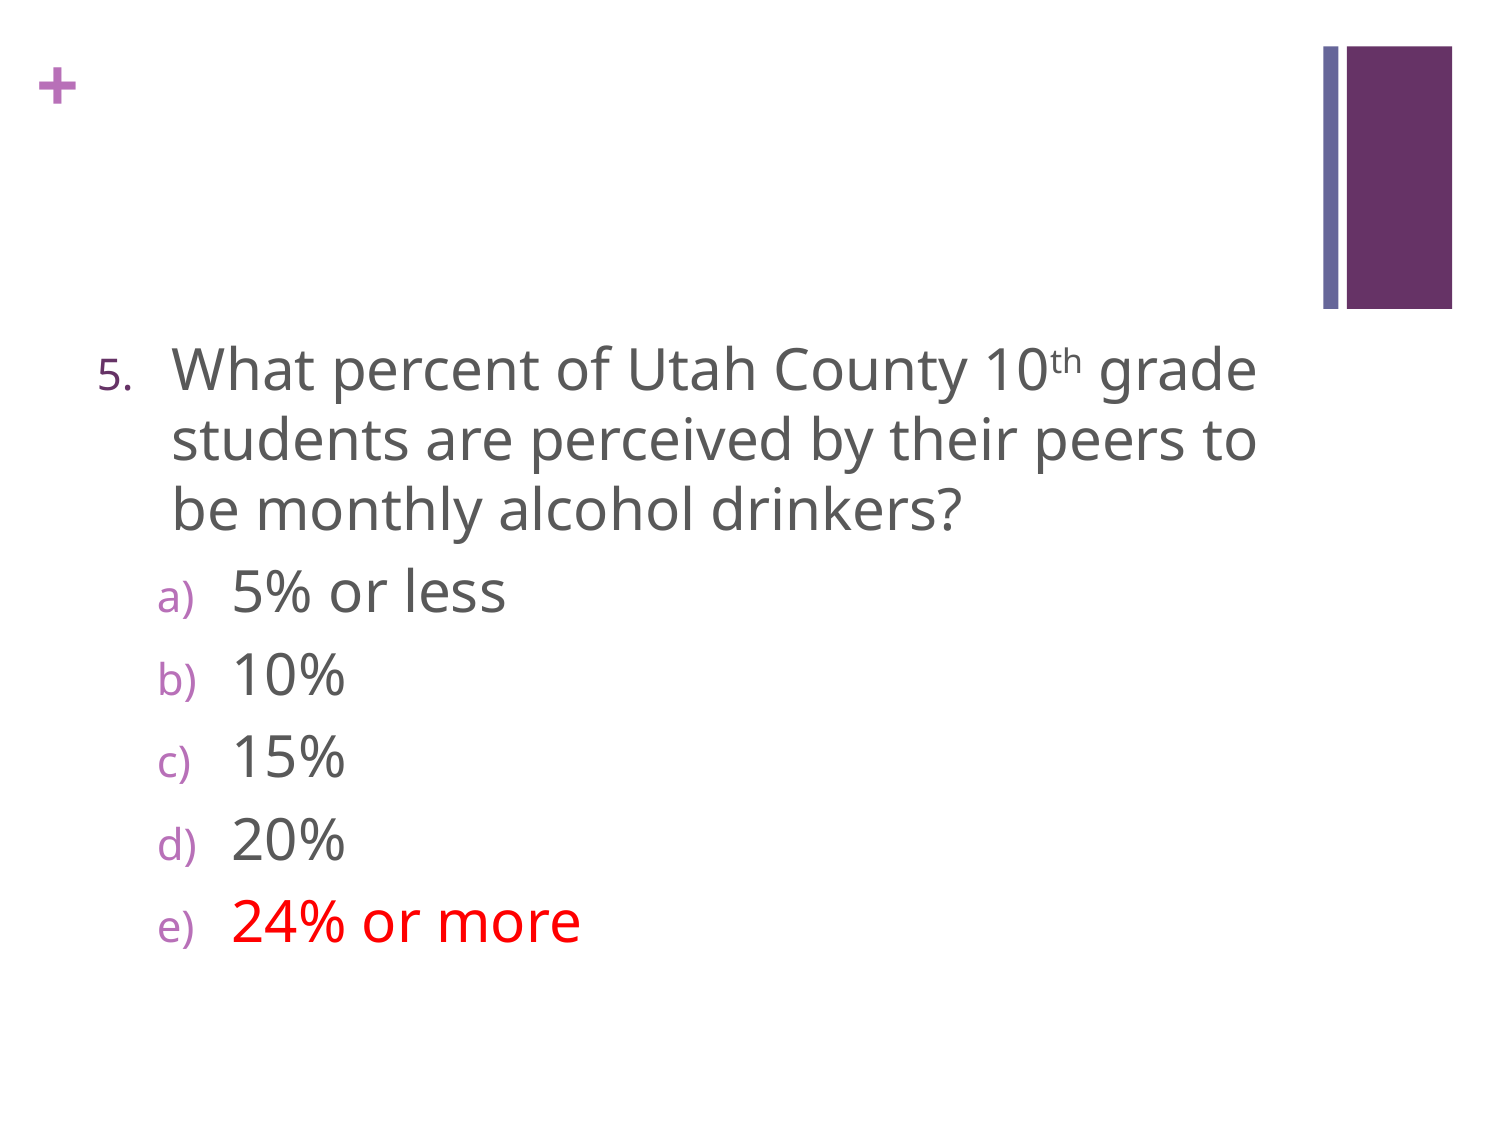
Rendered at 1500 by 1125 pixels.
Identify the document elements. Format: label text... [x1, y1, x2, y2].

list What percent of Utah County 10th grade students are perceived by their peers to be monthly alcohol drinkers? 5% or less 10% 15% 20% 24% or more [81, 324, 1322, 1005]
